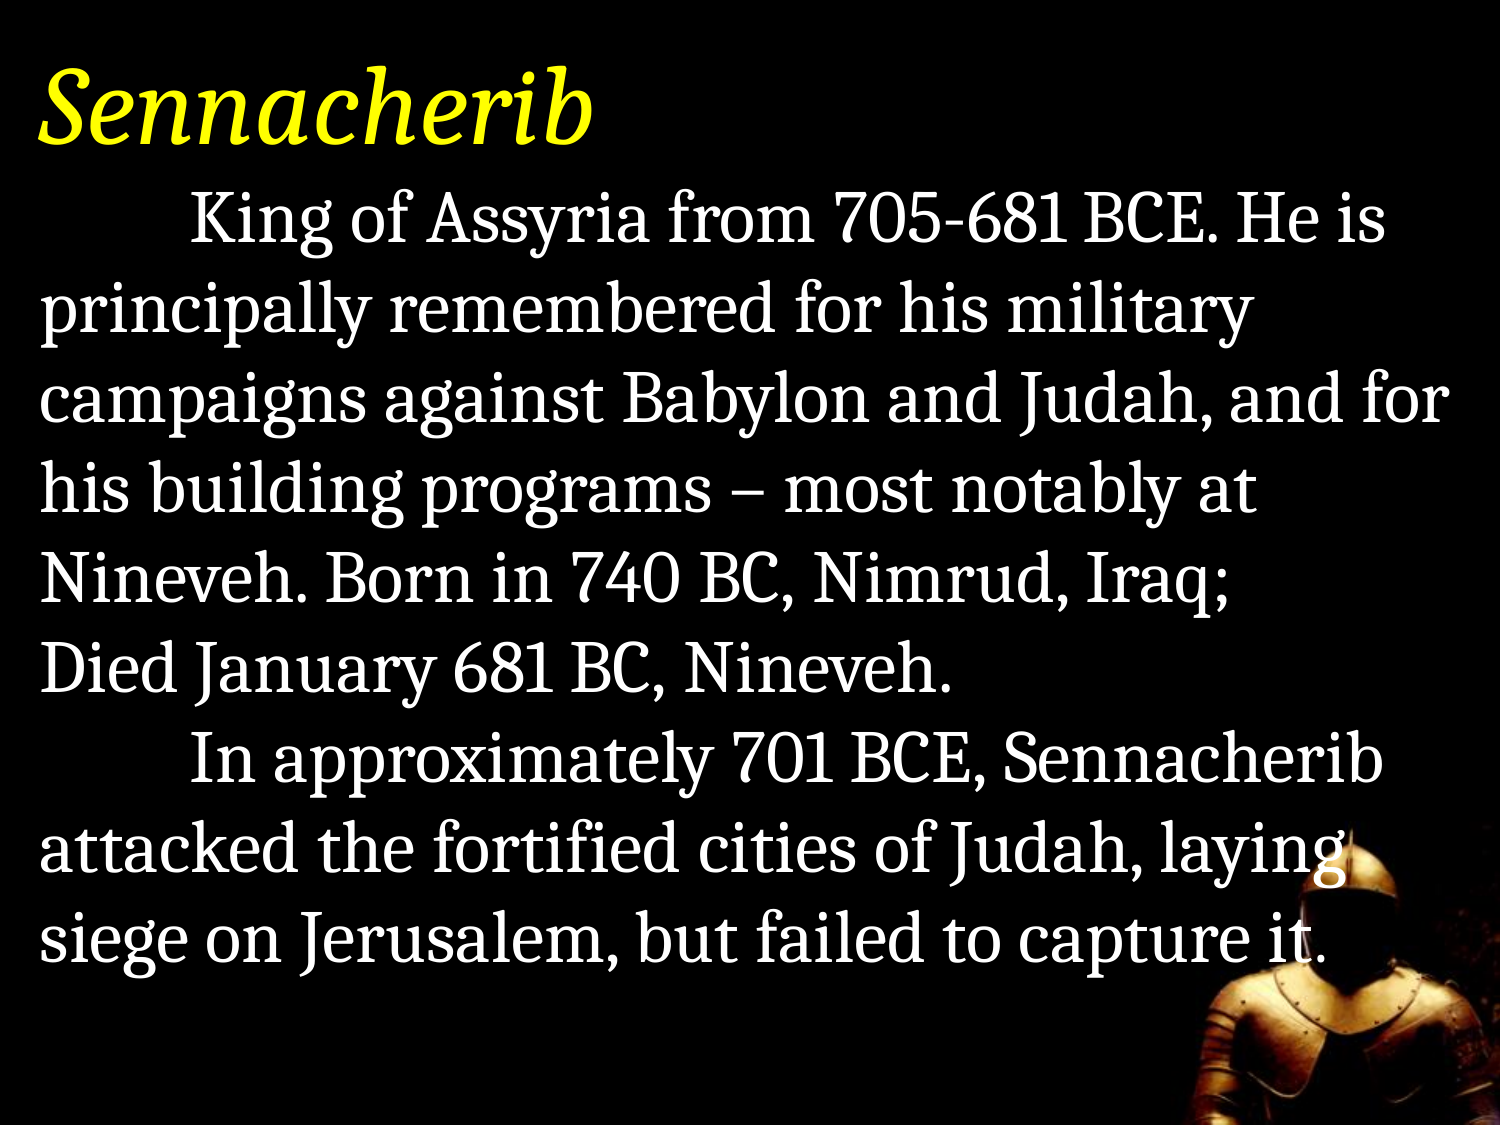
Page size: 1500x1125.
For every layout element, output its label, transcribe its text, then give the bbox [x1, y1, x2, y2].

picture [0, 0, 1500, 1125]
text_box Sennacherib King of Assyria from 705-681 BCE. He is principally remembered for his military campaigns against Babylon and Judah, and for his building programs – most notably at Nineveh. Born in 740 BC, Nimrud, Iraq; Died January 681 BC, Nineveh. In approximately 701 BCE, Sennacherib attacked the fortified cities of Judah, laying siege on Jerusalem, but failed to capture it. [24, 24, 1475, 985]
